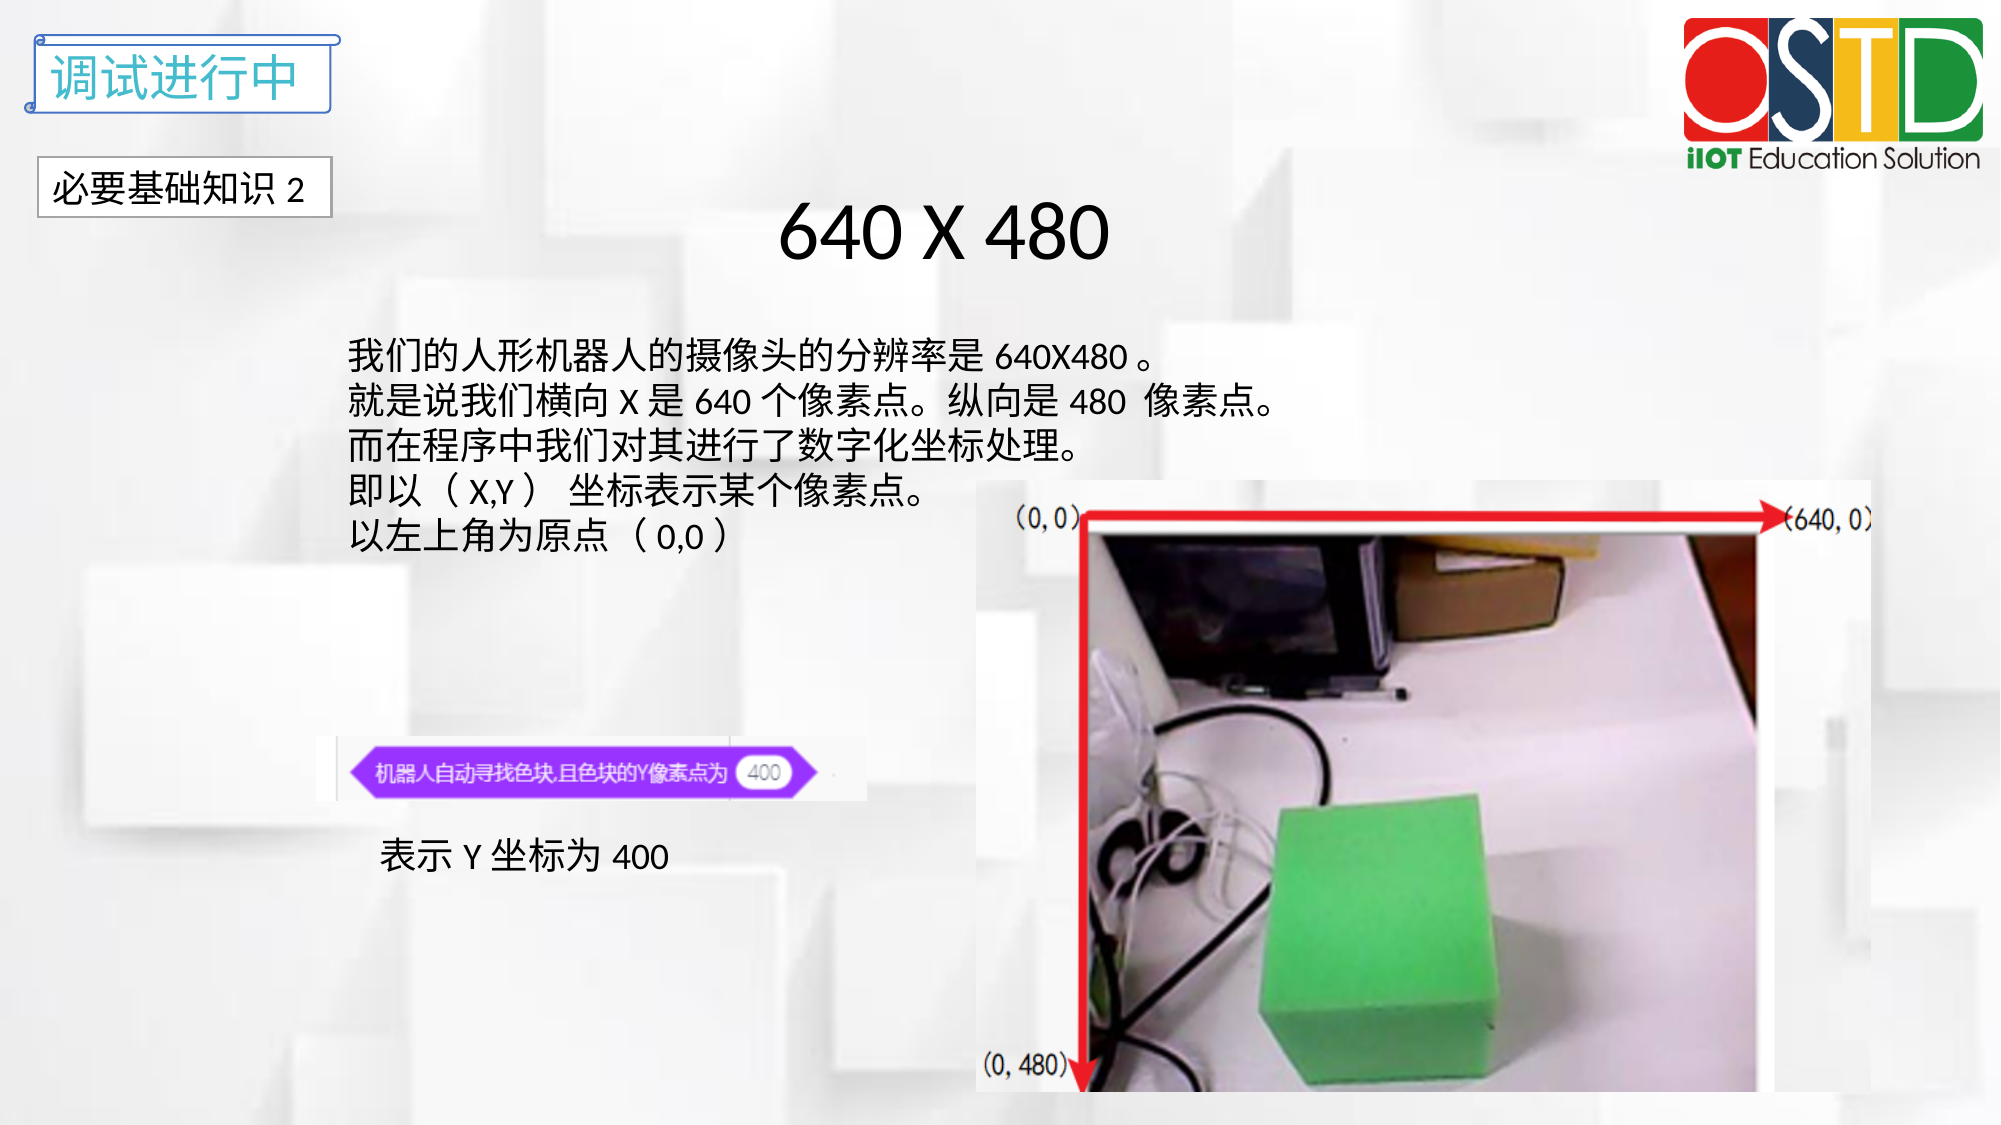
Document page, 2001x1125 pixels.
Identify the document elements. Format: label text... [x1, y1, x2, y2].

text_box 必要基础知识2 [37, 156, 333, 218]
text_box 表示Y坐标为400 [364, 824, 810, 885]
text_box 我们的人形机器人的摄像头的分辨率是640X480。 就是说我们横向X是640个像素点。纵向是480 像素点。 而在程序中我们对其进行了数字化坐标处理。 即以（X,Y） 坐标表示某个像素点。 以左上角为原点（0,0） [333, 324, 1596, 565]
text_box 640 X 480 [762, 169, 1167, 284]
picture [0, 0, 2001, 1125]
text_box 调试进行中 [23, 34, 342, 114]
